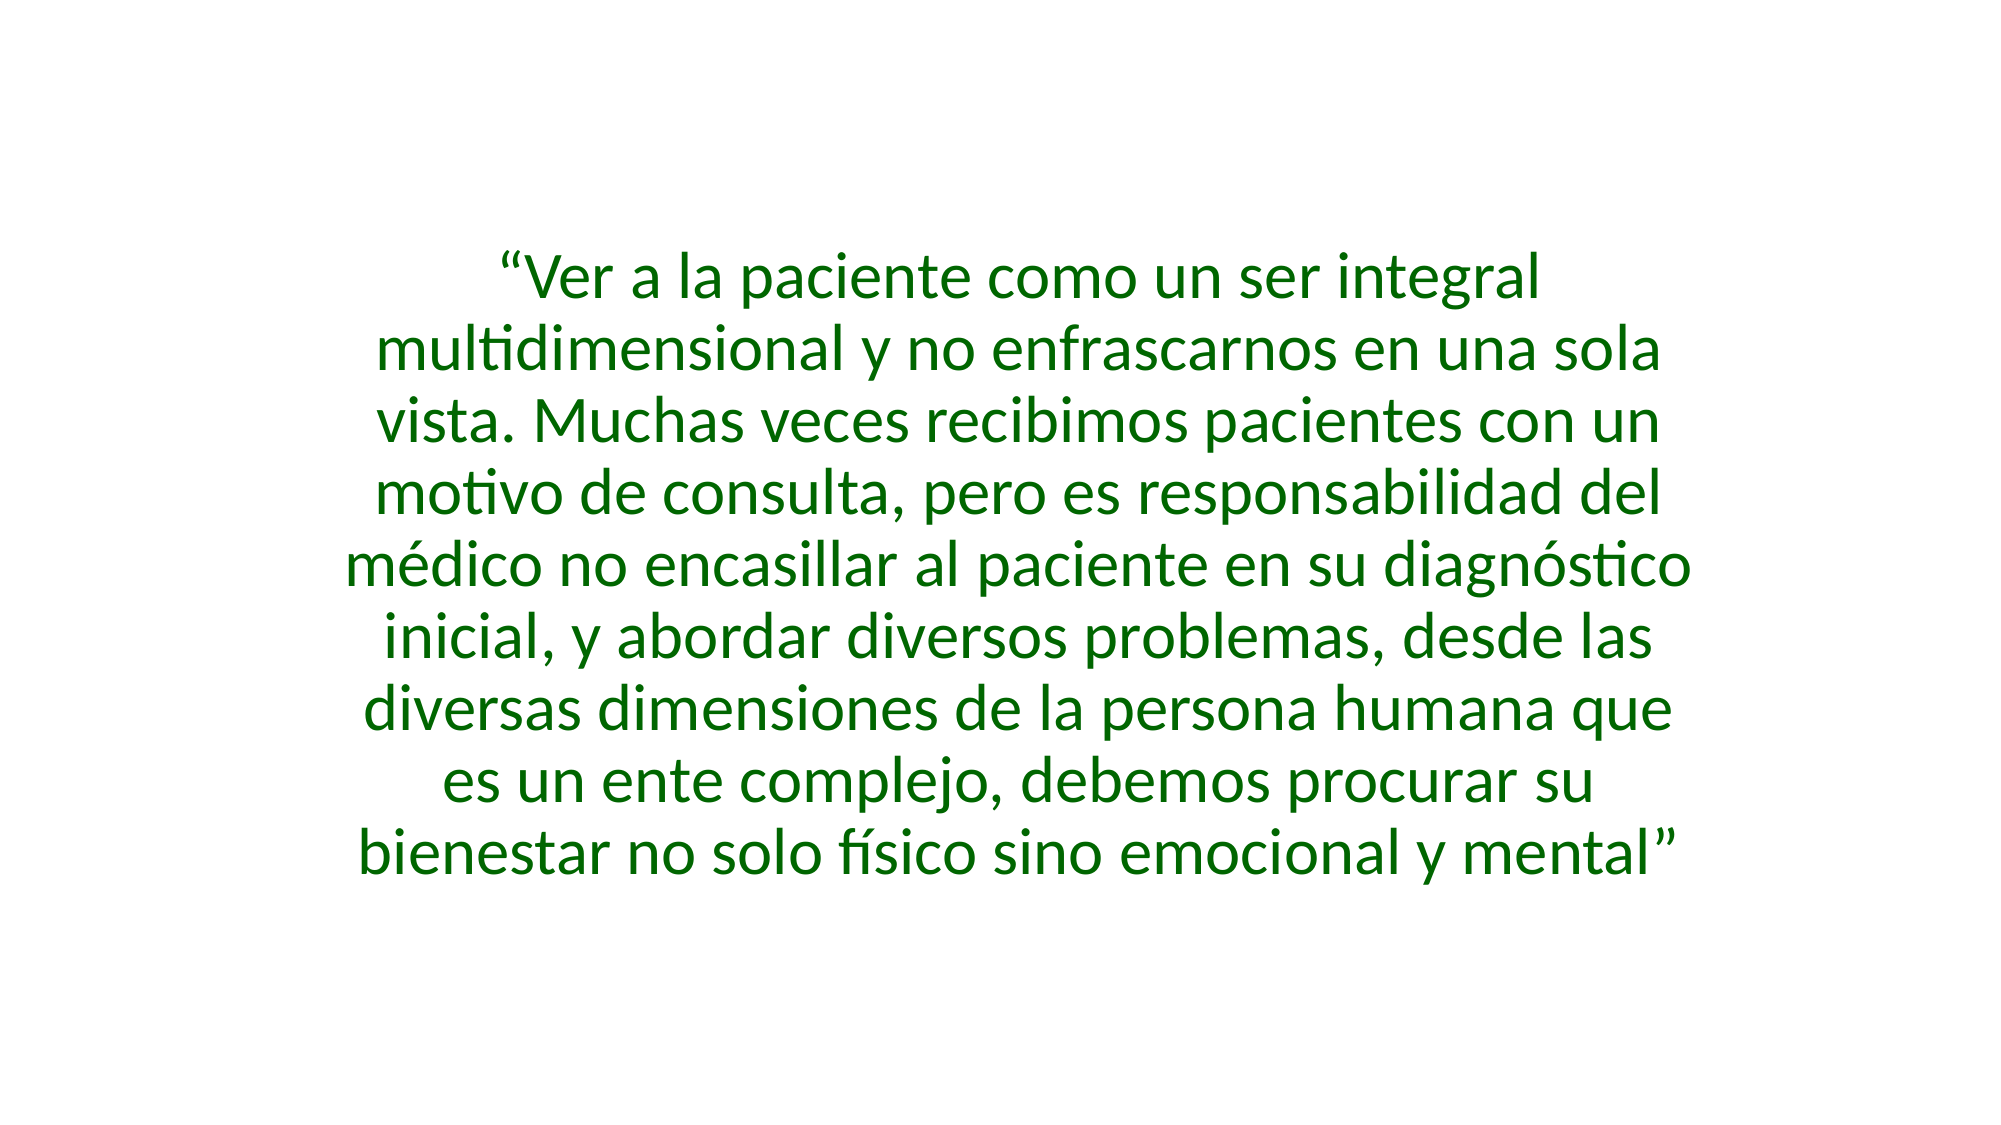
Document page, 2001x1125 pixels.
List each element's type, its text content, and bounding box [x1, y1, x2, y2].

list “Ver a la paciente como un ser integral multidimensional y no enfrascarnos en una sola vista. Muchas veces recibimos pacientes con un motivo de consulta, pero es responsabilidad del médico no encasillar al paciente en su diagnóstico inicial, y abordar diversos problemas, desde las diversas dimensiones de la persona humana que es un ente complejo, debemos procurar su bienestar no solo físico sino emocional y mental” [324, 233, 1714, 926]
